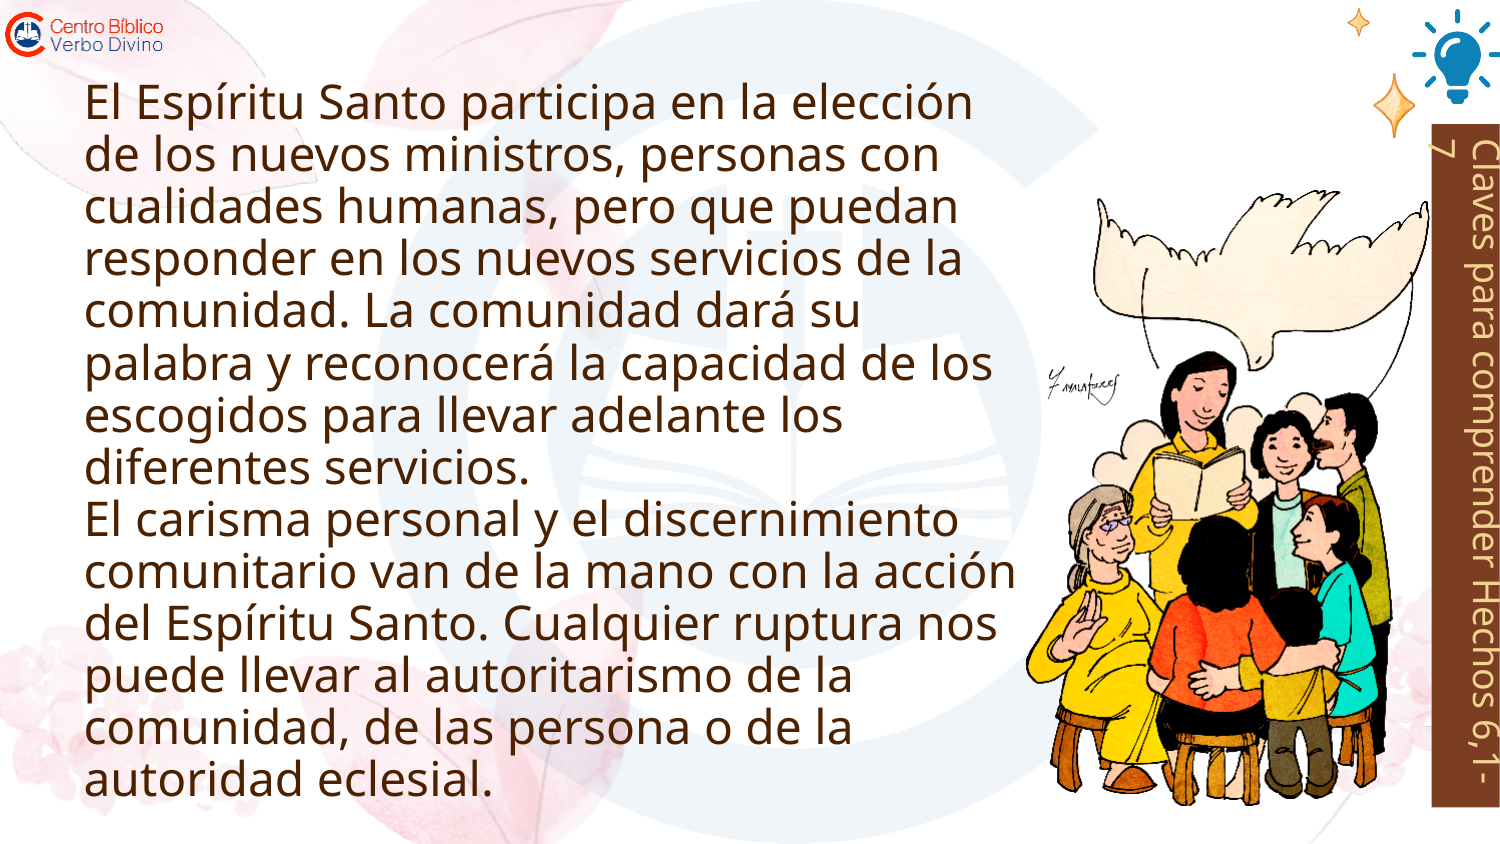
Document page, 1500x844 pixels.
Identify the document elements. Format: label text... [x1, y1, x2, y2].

title Claves para comprender Hechos 6,1-7 [1431, 124, 1500, 808]
picture [1347, 8, 1500, 139]
picture [5, 11, 164, 58]
picture [372, 0, 1458, 844]
list El Espíritu Santo participa en la elección de los nuevos ministros, personas con cualidades humanas, pero que puedan responder en los nuevos servicios de la comunidad. La comunidad dará su palabra y reconocerá la capacidad de los escogidos para llevar adelante los diferentes servicios. El carisma personal y el discernimiento comunitario van de la mano con la acción del Espíritu Santo. Cualquier ruptura nos puede llevar al autoritarismo de la comunidad, de las persona o de la autoridad eclesial. [68, 68, 367, 815]
